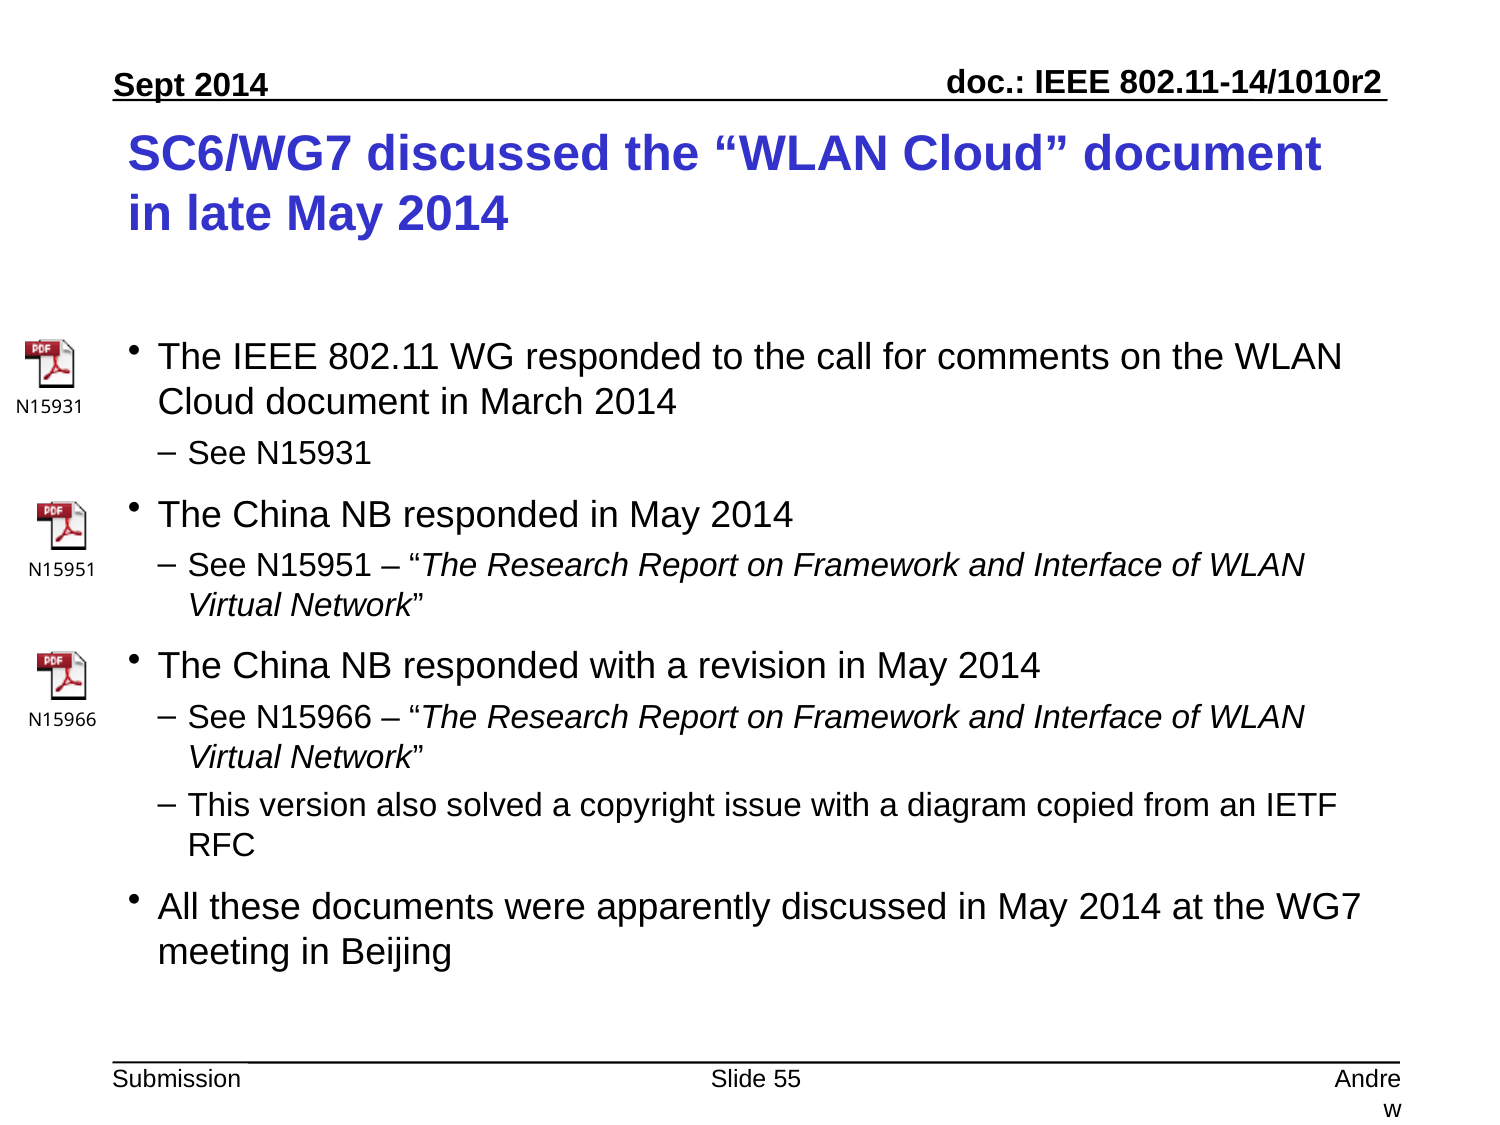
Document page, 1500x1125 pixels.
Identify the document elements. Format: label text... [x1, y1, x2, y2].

title SC6/WG7 discussed the “WLAN Cloud” document in late May 2014 [112, 112, 1388, 288]
slide_number Slide 55 [709, 1061, 803, 1093]
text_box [0, 337, 126, 465]
footer Andrew Myles, Cisco [1320, 1061, 1402, 1093]
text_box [0, 649, 138, 777]
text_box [0, 499, 138, 627]
list The IEEE 802.11 WG responded to the call for comments on the WLAN Cloud document in March 2014 See N15931 The China NB responded in May 2014 See N15951 – “The Research Report on Framework and Interface of WLAN Virtual Network” The China NB responded with a revision in May 2014 See N15966 – “The Research Report on Framework and Interface of WLAN Virtual Network” This version also solved a copyright issue with a diagram copied from an IETF RFC All these documents were apparently discussed in May 2014 at the WG7 meeting in Beijing [112, 324, 1388, 1000]
